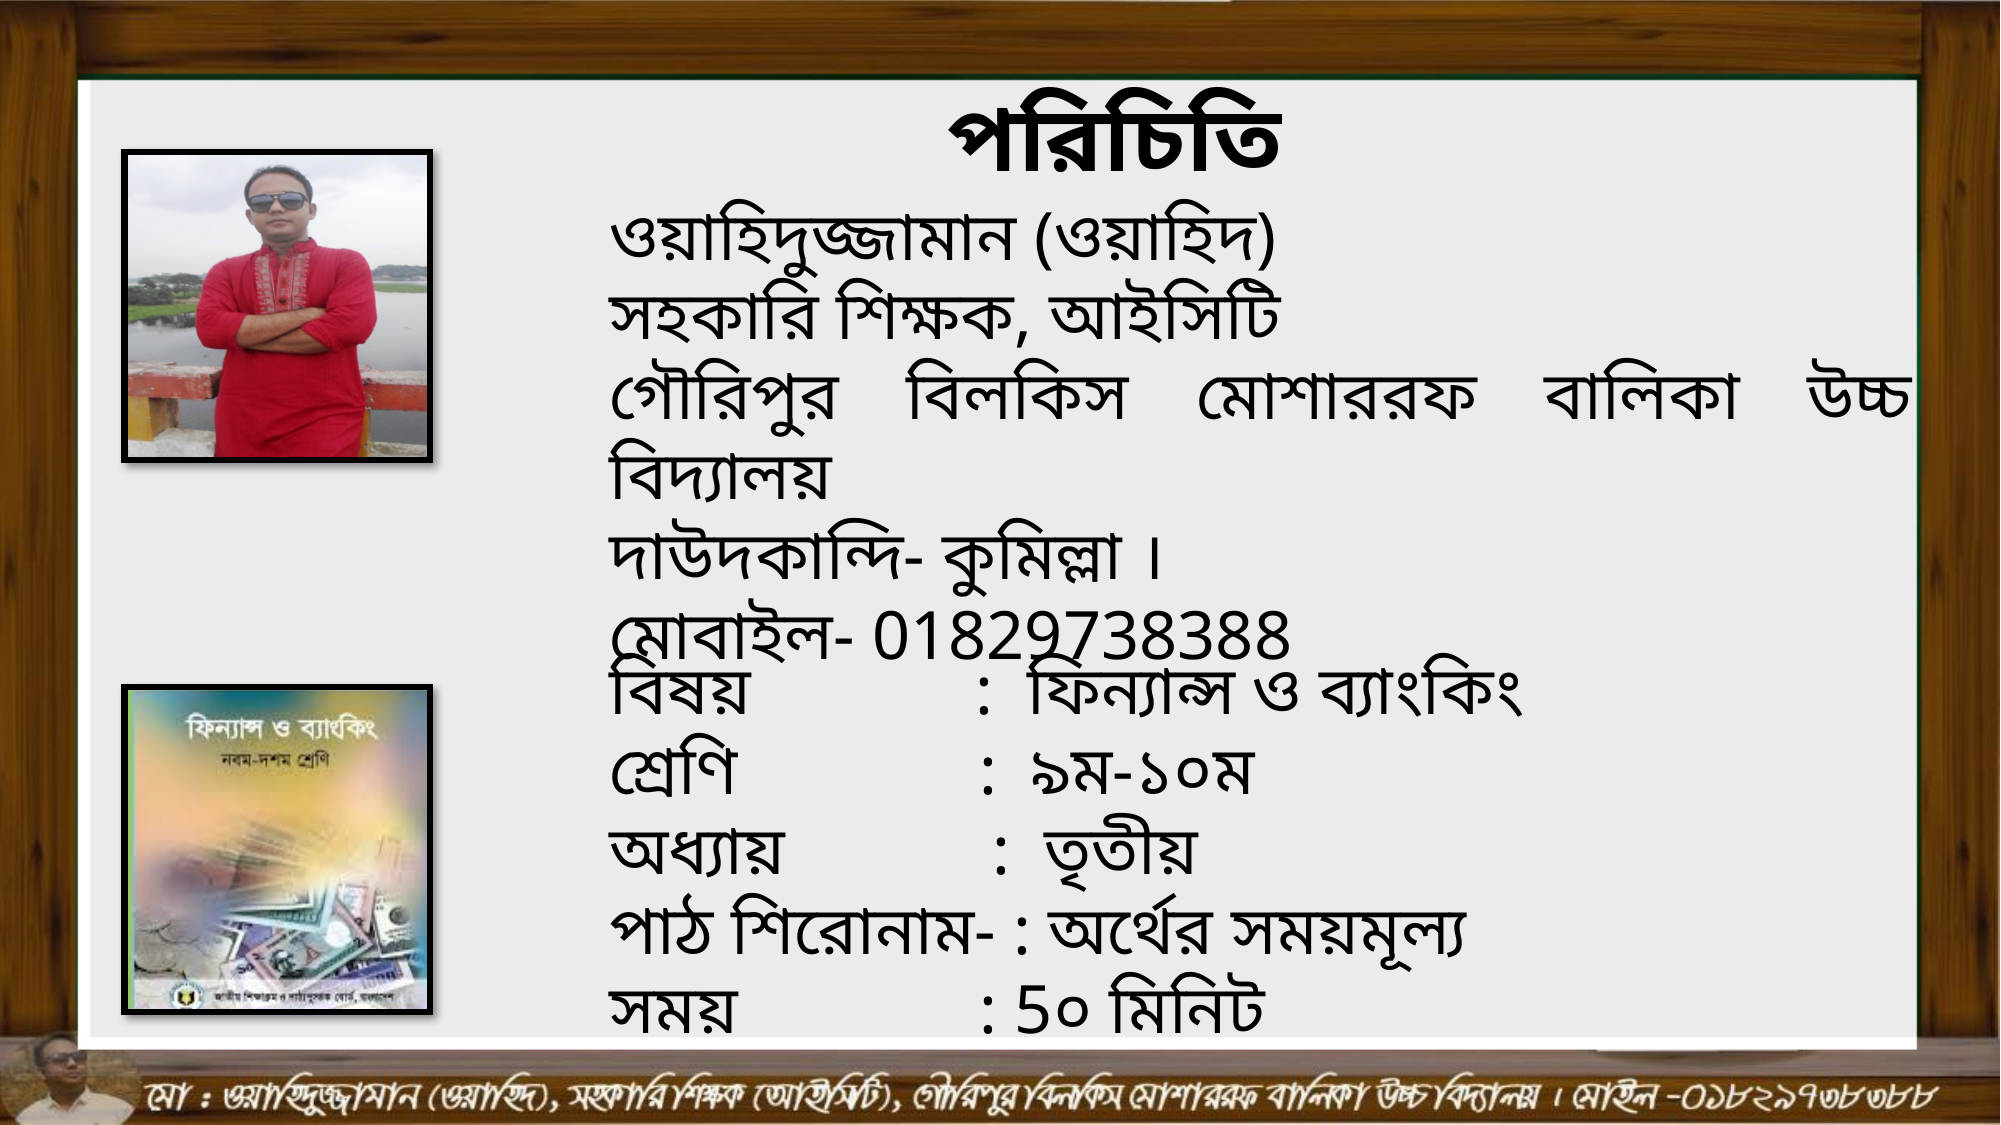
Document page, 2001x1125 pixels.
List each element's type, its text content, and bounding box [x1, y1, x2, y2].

text_box বিষয় : ফিন্যান্স ও ব্যাংকিং শ্রেণি : ৯ম-১০ম অধ্যায় : তৃতীয় পাঠ শিরোনাম- : অর্থের সময়মূল্য সময় : 5০ মিনিট [594, 640, 1595, 1055]
text_box ওয়াহিদুজ্জামান (ওয়াহিদ) সহকারি শিক্ষক, আইসিটি গৌরিপুর বিলকিস মোশাররফ বালিকা উচ্চ বিদ্যালয় দাউদকান্দি- কুমিল্লা । মোবাইল- 01829738388 [594, 185, 1927, 681]
text_box পরিচিতি [850, 72, 1379, 198]
picture [0, 0, 2000, 1125]
